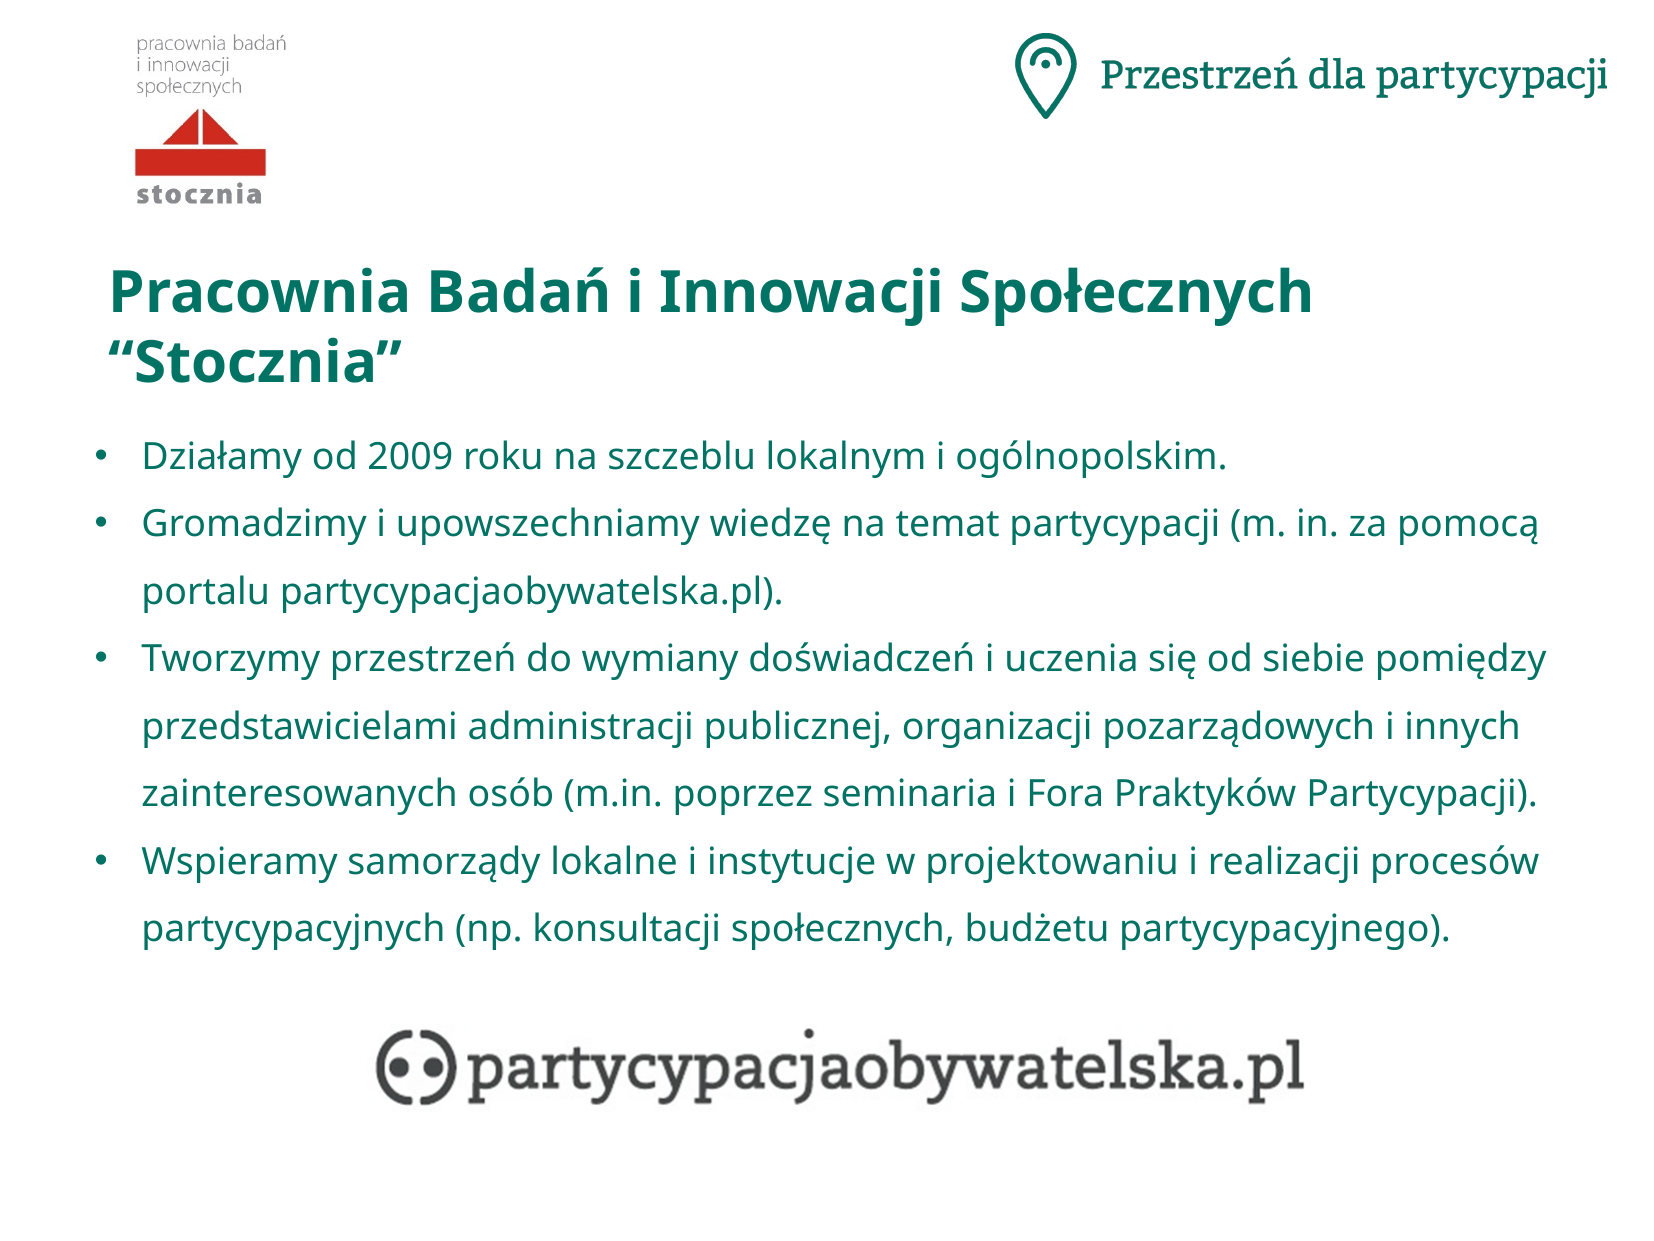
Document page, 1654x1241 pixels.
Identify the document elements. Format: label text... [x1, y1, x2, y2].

picture [1015, 32, 1607, 119]
picture [70, 0, 331, 260]
picture [365, 1024, 1310, 1114]
title Pracownia Badań i Innowacji Społecznych “Stocznia” [93, 256, 1582, 463]
list Działamy od 2009 roku na szczeblu lokalnym i ogólnopolskim. Gromadzimy i upowszechniamy wiedzę na temat partycypacji (m. in. za pomocą portalu partycypacjaobywatelska.pl). Tworzymy przestrzeń do wymiany doświadczeń i uczenia się od siebie pomiędzy przedstawicielami administracji publicznej, organizacji pozarządowych i innych zainteresowanych osób (m.in. poprzez seminaria i Fora Praktyków Partycypacji). Wspieramy samorządy lokalne i instytucje w projektowaniu i realizacji procesów partycypacyjnych (np. konsultacji społecznych, budżetu partycypacyjnego). [79, 394, 1568, 1114]
